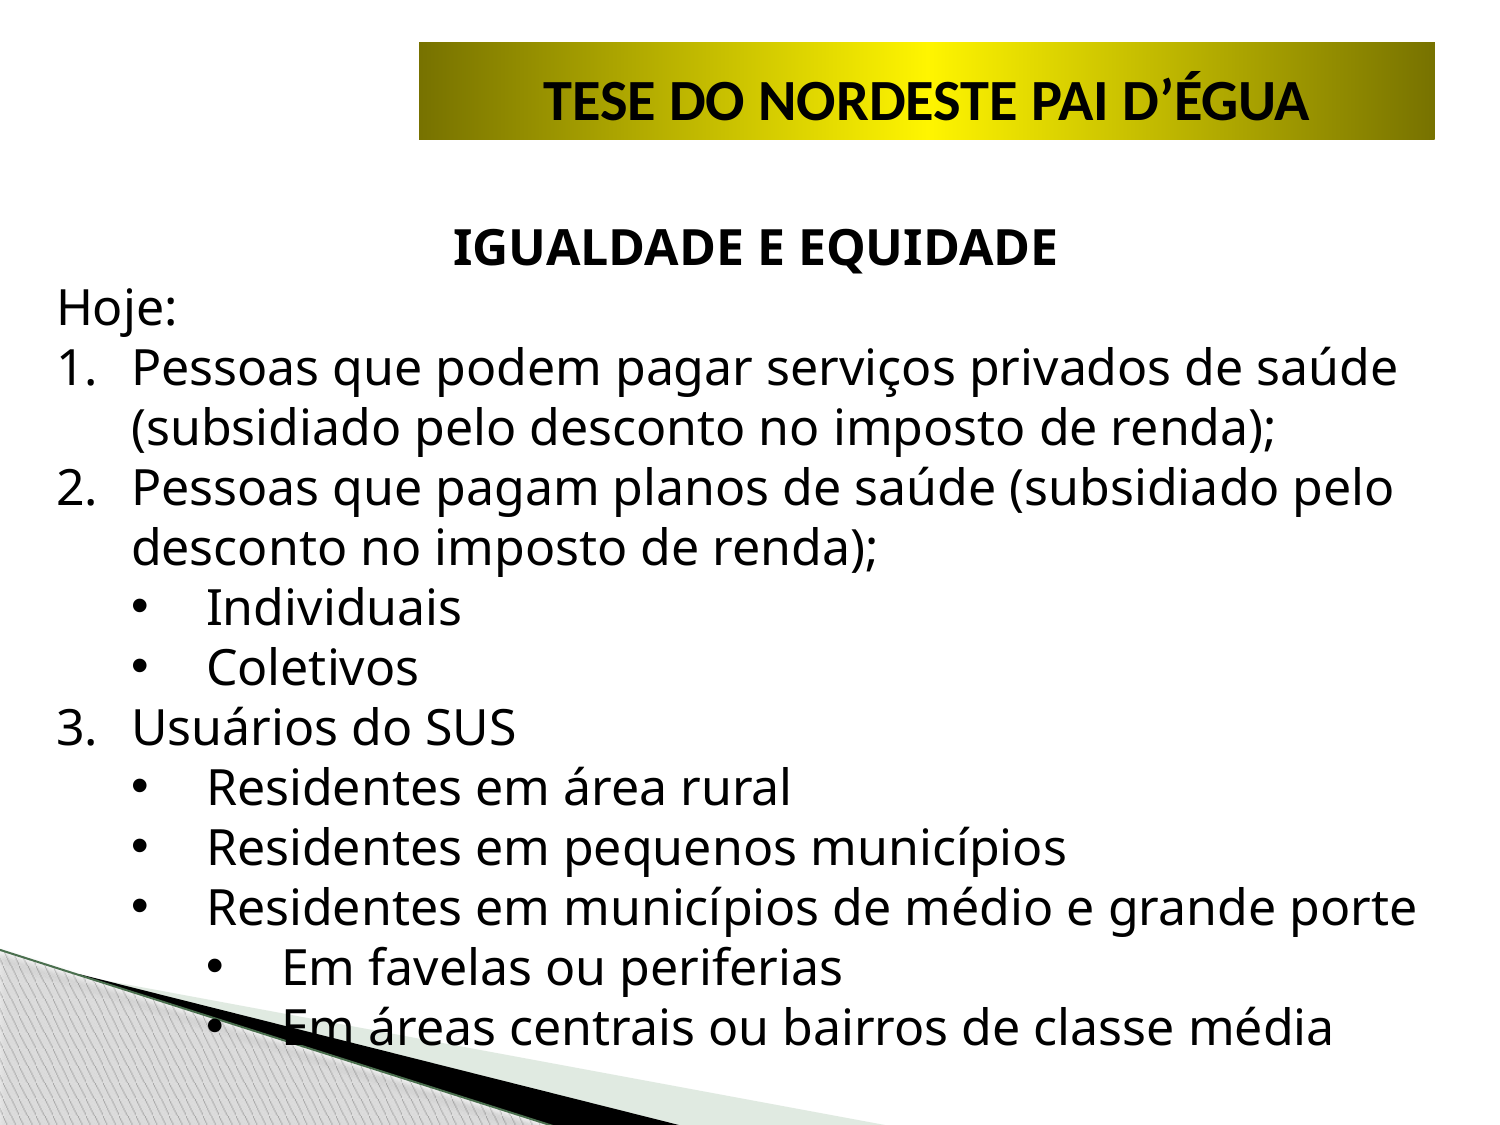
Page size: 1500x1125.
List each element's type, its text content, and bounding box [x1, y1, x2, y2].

text_box IGUALDADE E EQUIDADE Hoje: Pessoas que podem pagar serviços privados de saúde (subsidiado pelo desconto no imposto de renda); Pessoas que pagam planos de saúde (subsidiado pelo desconto no imposto de renda); Individuais Coletivos Usuários do SUS Residentes em área rural Residentes em pequenos municípios Residentes em municípios de médio e grande porte Em favelas ou periferias Em áreas centrais ou bairros de classe média [41, 208, 1471, 1125]
text_box METODOLOGIA [419, 42, 1435, 54]
text_box TESE DO NORDESTE PAI D’ÉGUA [419, 54, 1435, 140]
